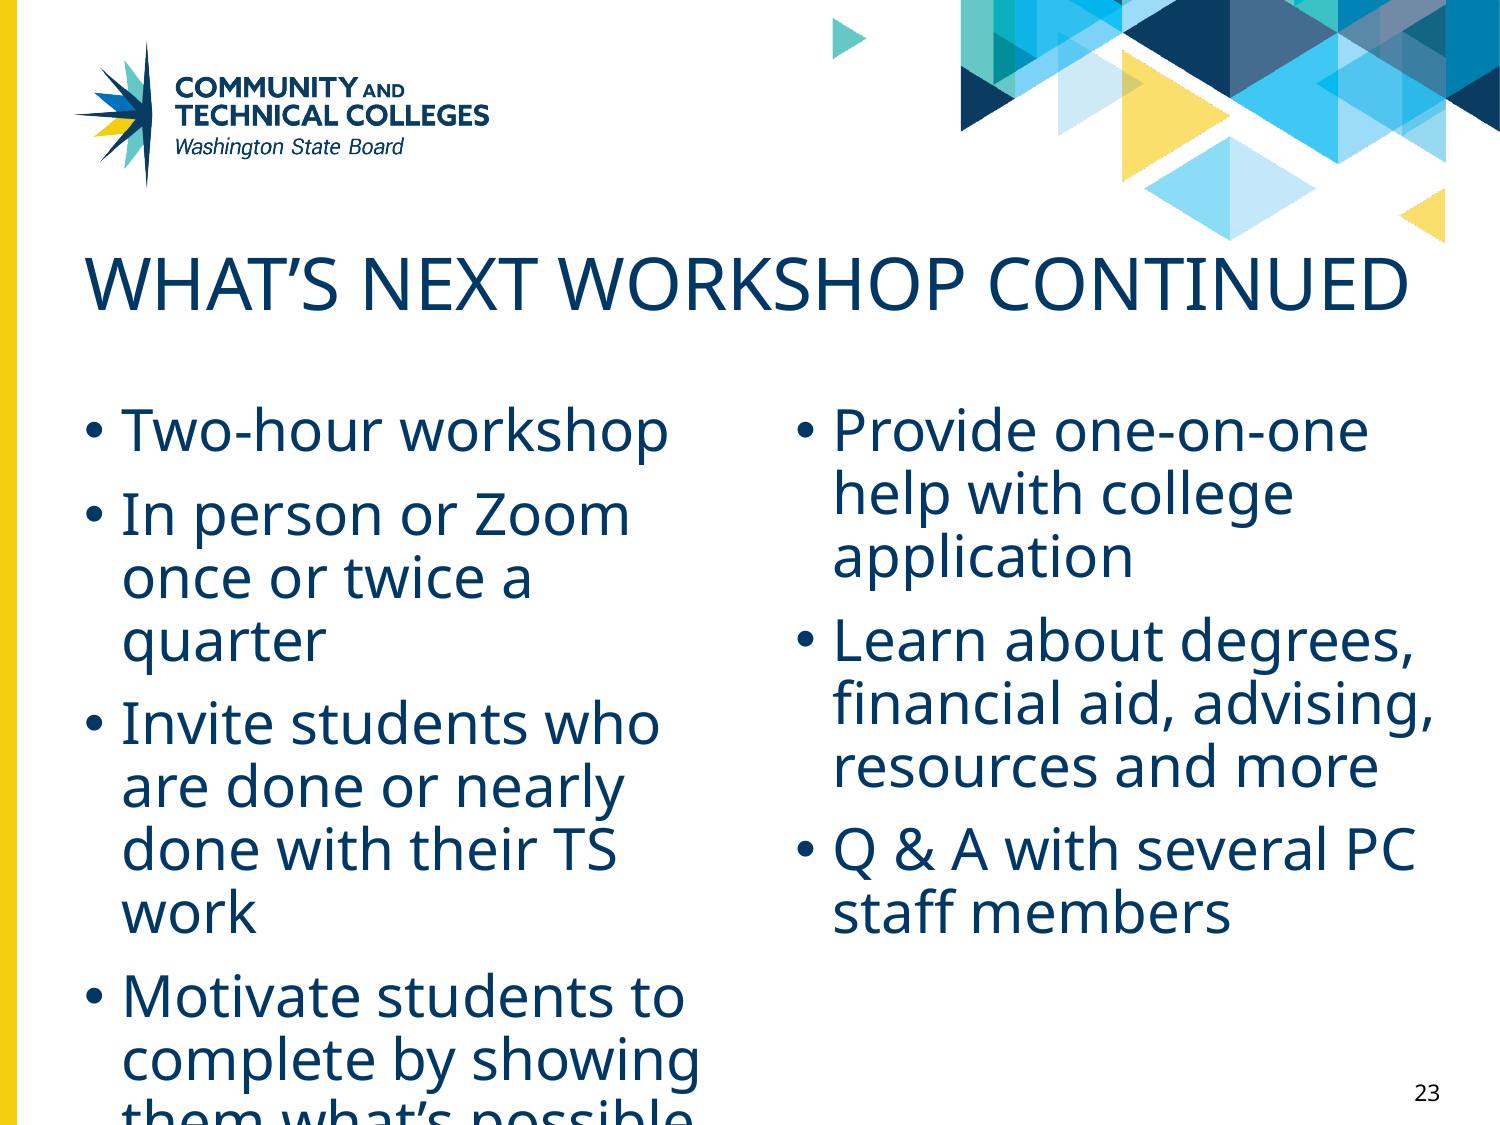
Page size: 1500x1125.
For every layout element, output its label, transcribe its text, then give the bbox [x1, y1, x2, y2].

slide_number 23 [1380, 1071, 1456, 1103]
picture [17, 25, 557, 228]
picture [832, 0, 1500, 243]
list Two-hour workshop In person or Zoom once or twice a quarter Invite students who are done or nearly done with their TS work Motivate students to complete by showing them what’s possible [69, 393, 728, 1045]
list Provide one-on-one help with college application Learn about degrees, financial aid, advising, resources and more Q & A with several PC staff members [780, 393, 1470, 1045]
title what’s next workshop Continued [69, 239, 1470, 358]
